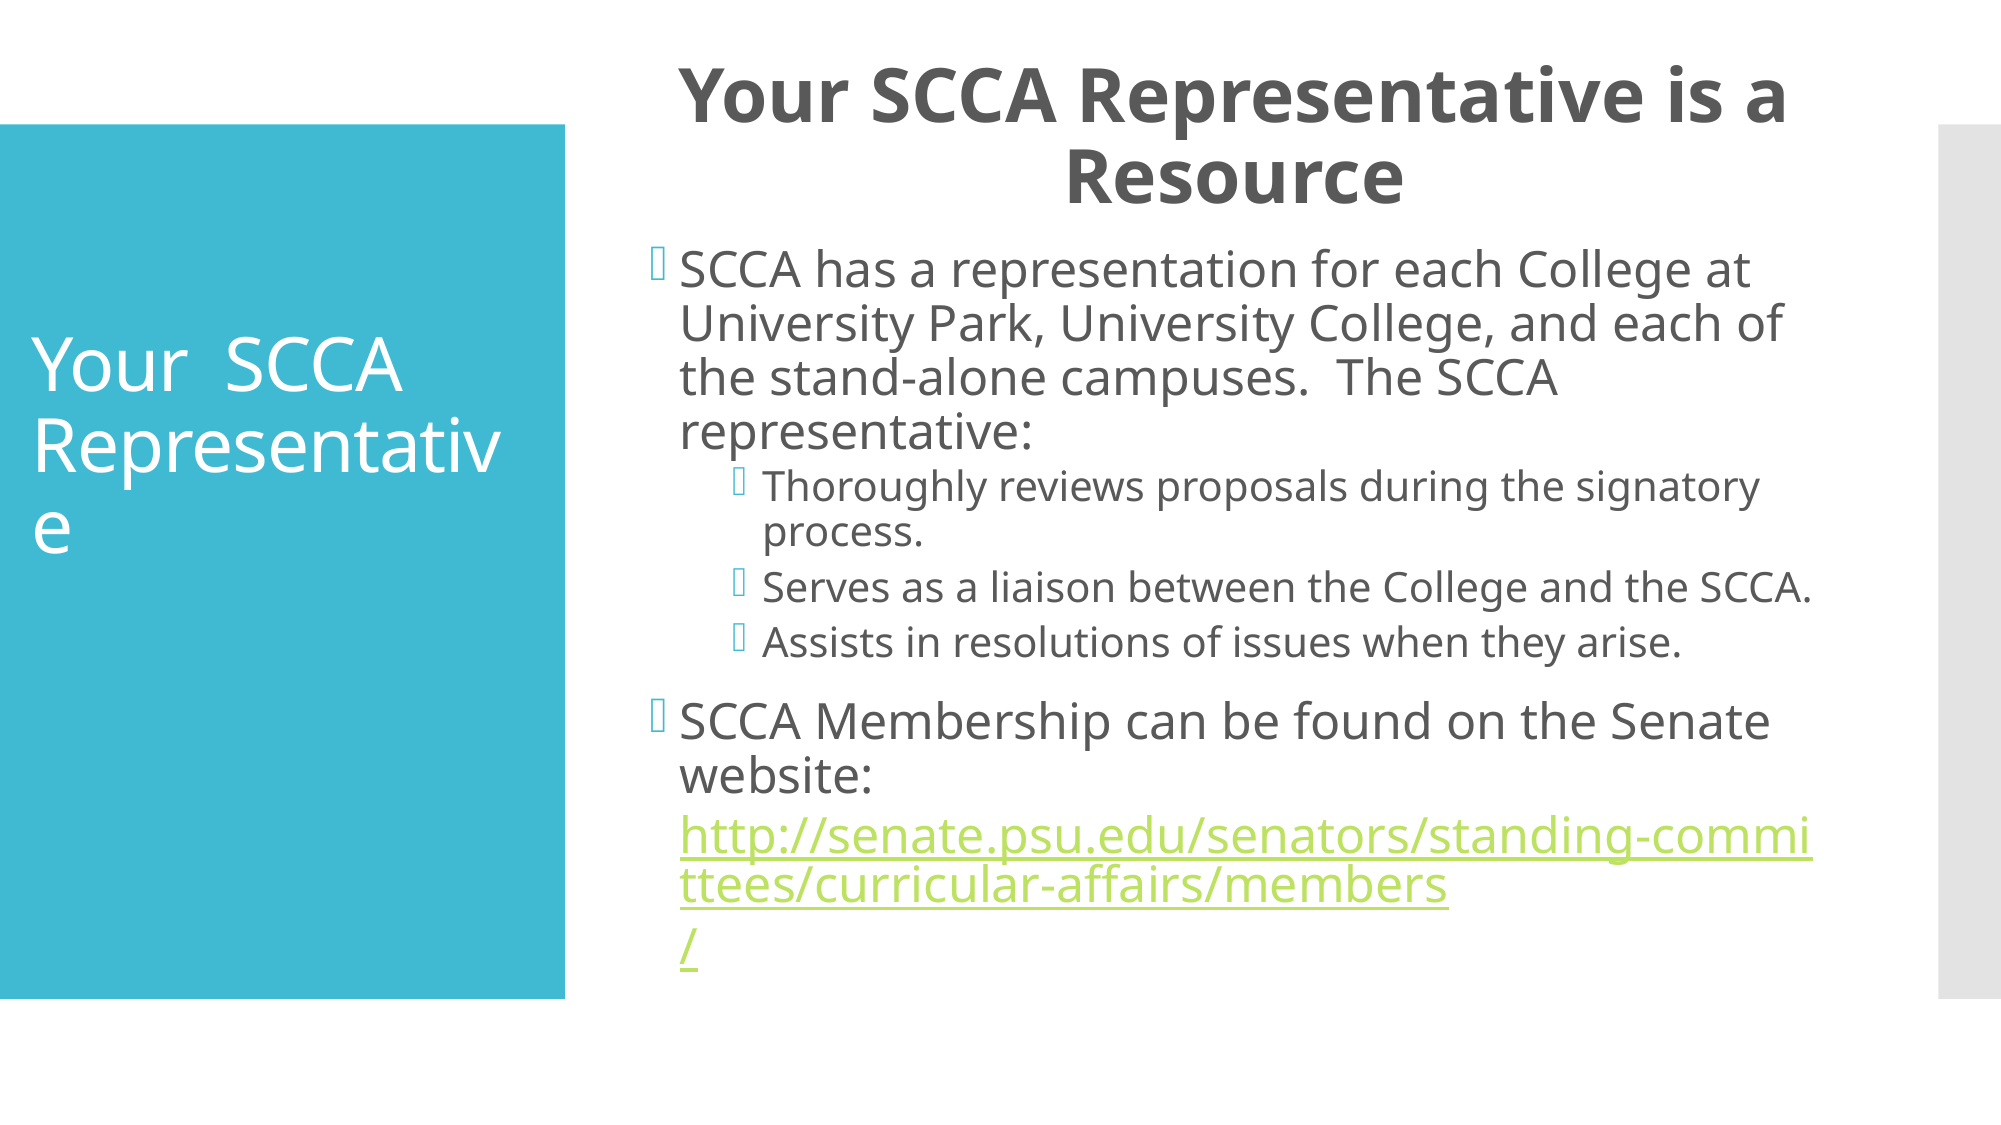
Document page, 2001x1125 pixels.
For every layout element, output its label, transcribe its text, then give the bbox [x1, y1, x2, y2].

title Your SCCA Representative [16, 187, 541, 578]
list Your SCCA Representative is a Resource SCCA has a representation for each College at University Park, University College, and each of the stand-alone campuses. The SCCA representative: Thoroughly reviews proposals during the signatory process. Serves as a liaison between the College and the SCCA. Assists in resolutions of issues when they arise. SCCA Membership can be found on the Senate website: http://senate.psu.edu/senators/standing-committees/curricular-affairs/members/ [634, 142, 1835, 983]
